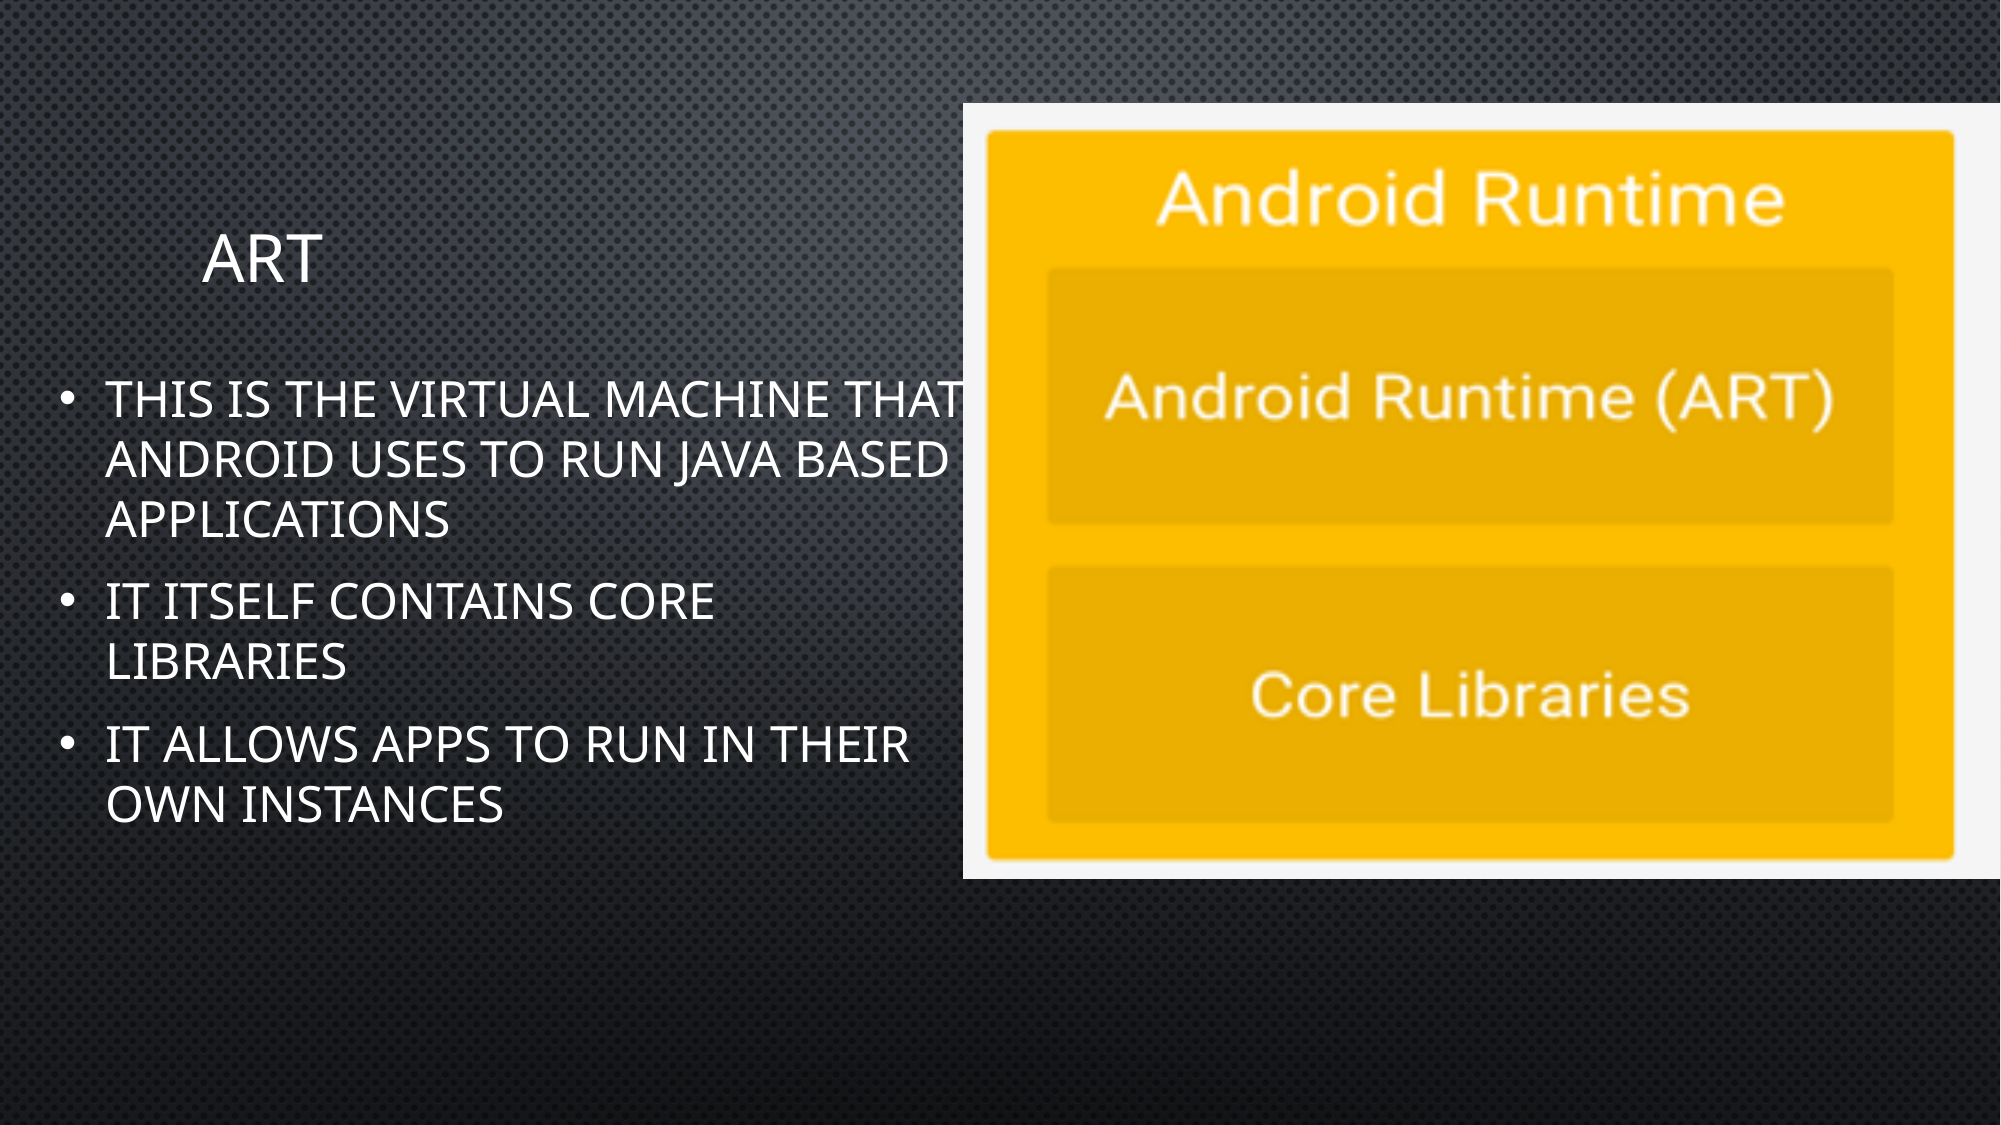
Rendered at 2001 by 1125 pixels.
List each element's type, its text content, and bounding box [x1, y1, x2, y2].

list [962, 103, 2000, 879]
text_box This is the virtual machine that android uses to run Java based applications It itself contains core libraries It allows apps to run in their own instances [44, 359, 962, 840]
title ART [187, 99, 1813, 359]
